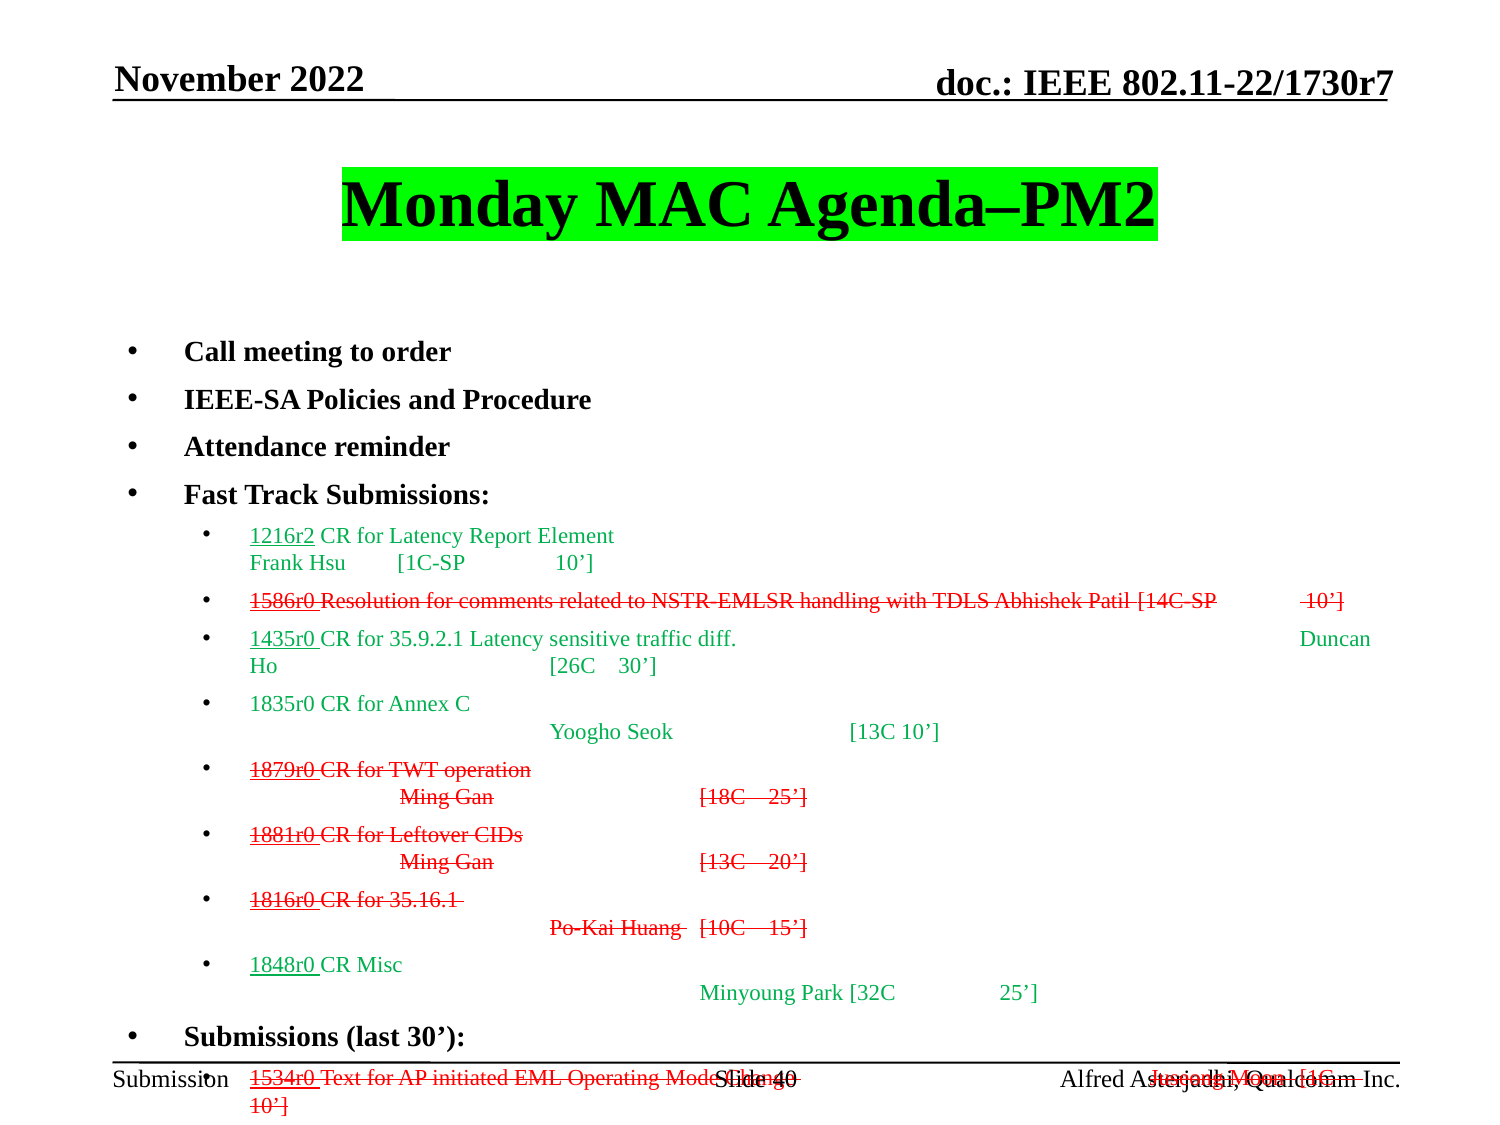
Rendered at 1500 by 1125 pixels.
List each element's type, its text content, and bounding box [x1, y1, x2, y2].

slide_number Slide 40 [712, 1061, 800, 1123]
title Monday MAC Agenda–PM2 [112, 112, 1388, 288]
list Call meeting to order IEEE-SA Policies and Procedure Attendance reminder Fast Track Submissions: 1216r2 CR for Latency Report Element Frank Hsu [1C-SP 10’] 1586r0 Resolution for comments related to NSTR-EMLSR handling with TDLS Abhishek Patil [14C-SP 10’] 1435r0 CR for 35.9.2.1 Latency sensitive traffic diff. Duncan Ho [26C 30’] 1835r0 CR for Annex C Yoogho Seok [13C 10’] 1879r0 CR for TWT operation Ming Gan [18C 25’] 1881r0 CR for Leftover CIDs Ming Gan [13C 20’] 1816r0 CR for 35.16.1 Po-Kai Huang [10C 15’] 1848r0 CR Misc Minyoung Park [32C 25’] Submissions (last 30’): 1534r0 Text for AP initiated EML Operating Mode Change Juseong Moon [1C 10’] 1535r0 P2P Comm. with EMLSR Peer in Triggered TXOP Sharing Juseong Moon [1C 10’] 1537r0 Text for EDCAF Selec. Issue on Start Time Sync Access Juseong Moon [1C 10’] AoB: Recess [112, 324, 1388, 1063]
footer Alfred Asterjadhi, Qualcomm Inc. [878, 1061, 1402, 1093]
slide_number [114, 54, 423, 100]
